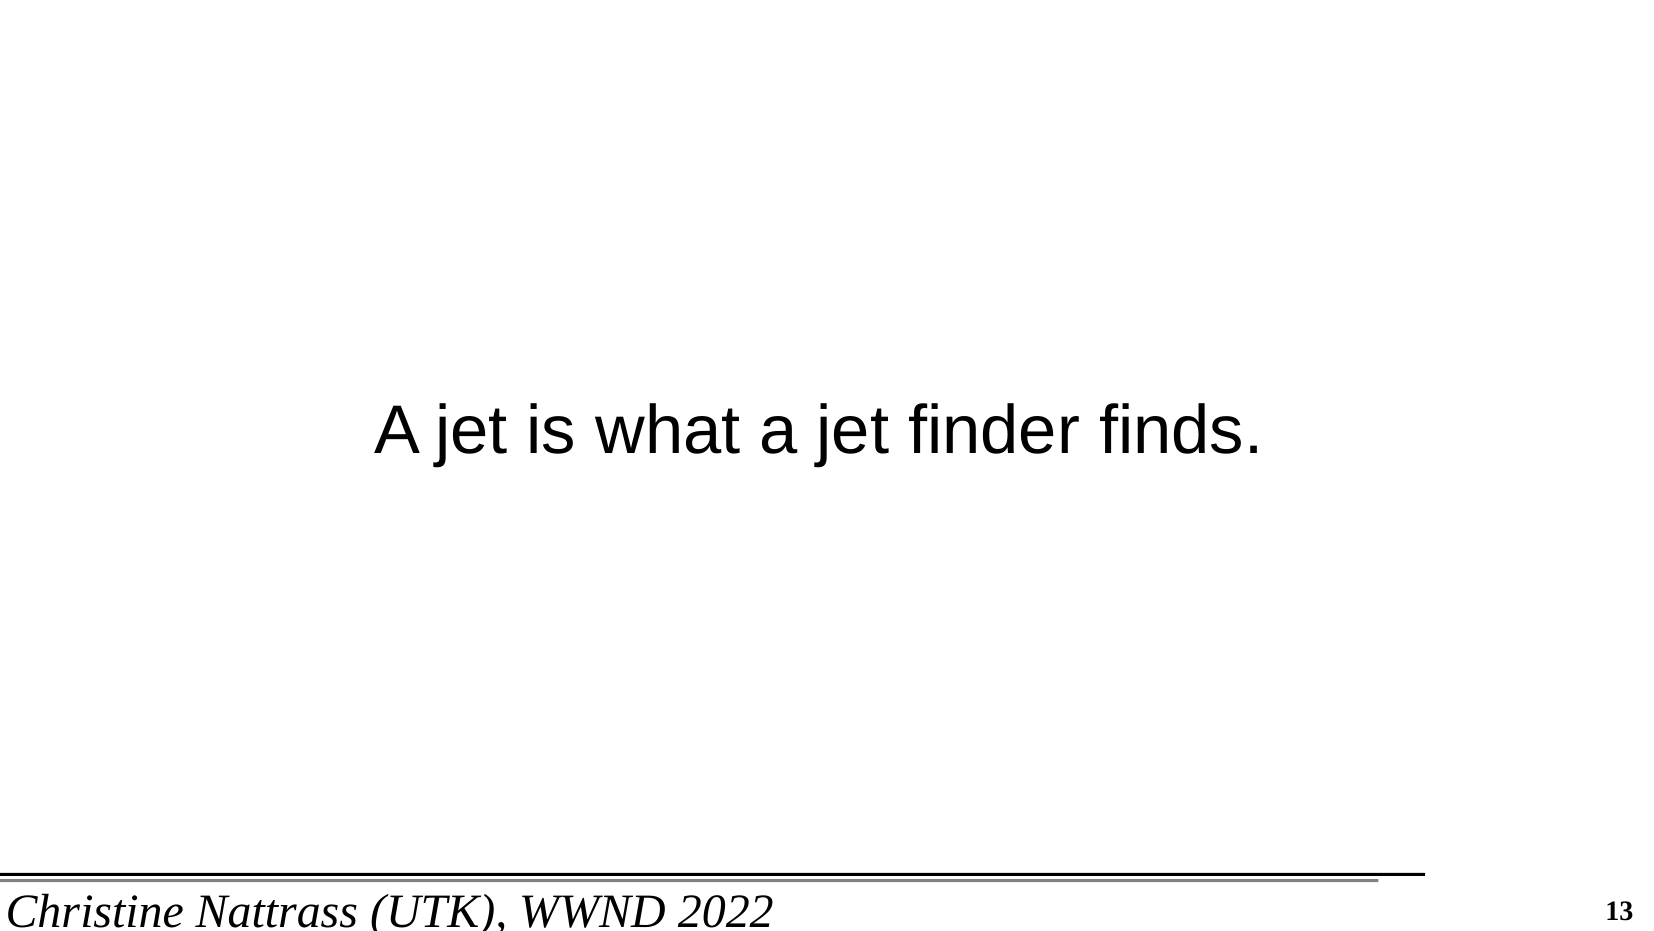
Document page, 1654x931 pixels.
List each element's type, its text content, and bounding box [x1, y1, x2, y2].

title A jet is what a jet finder finds. [75, 322, 1564, 530]
